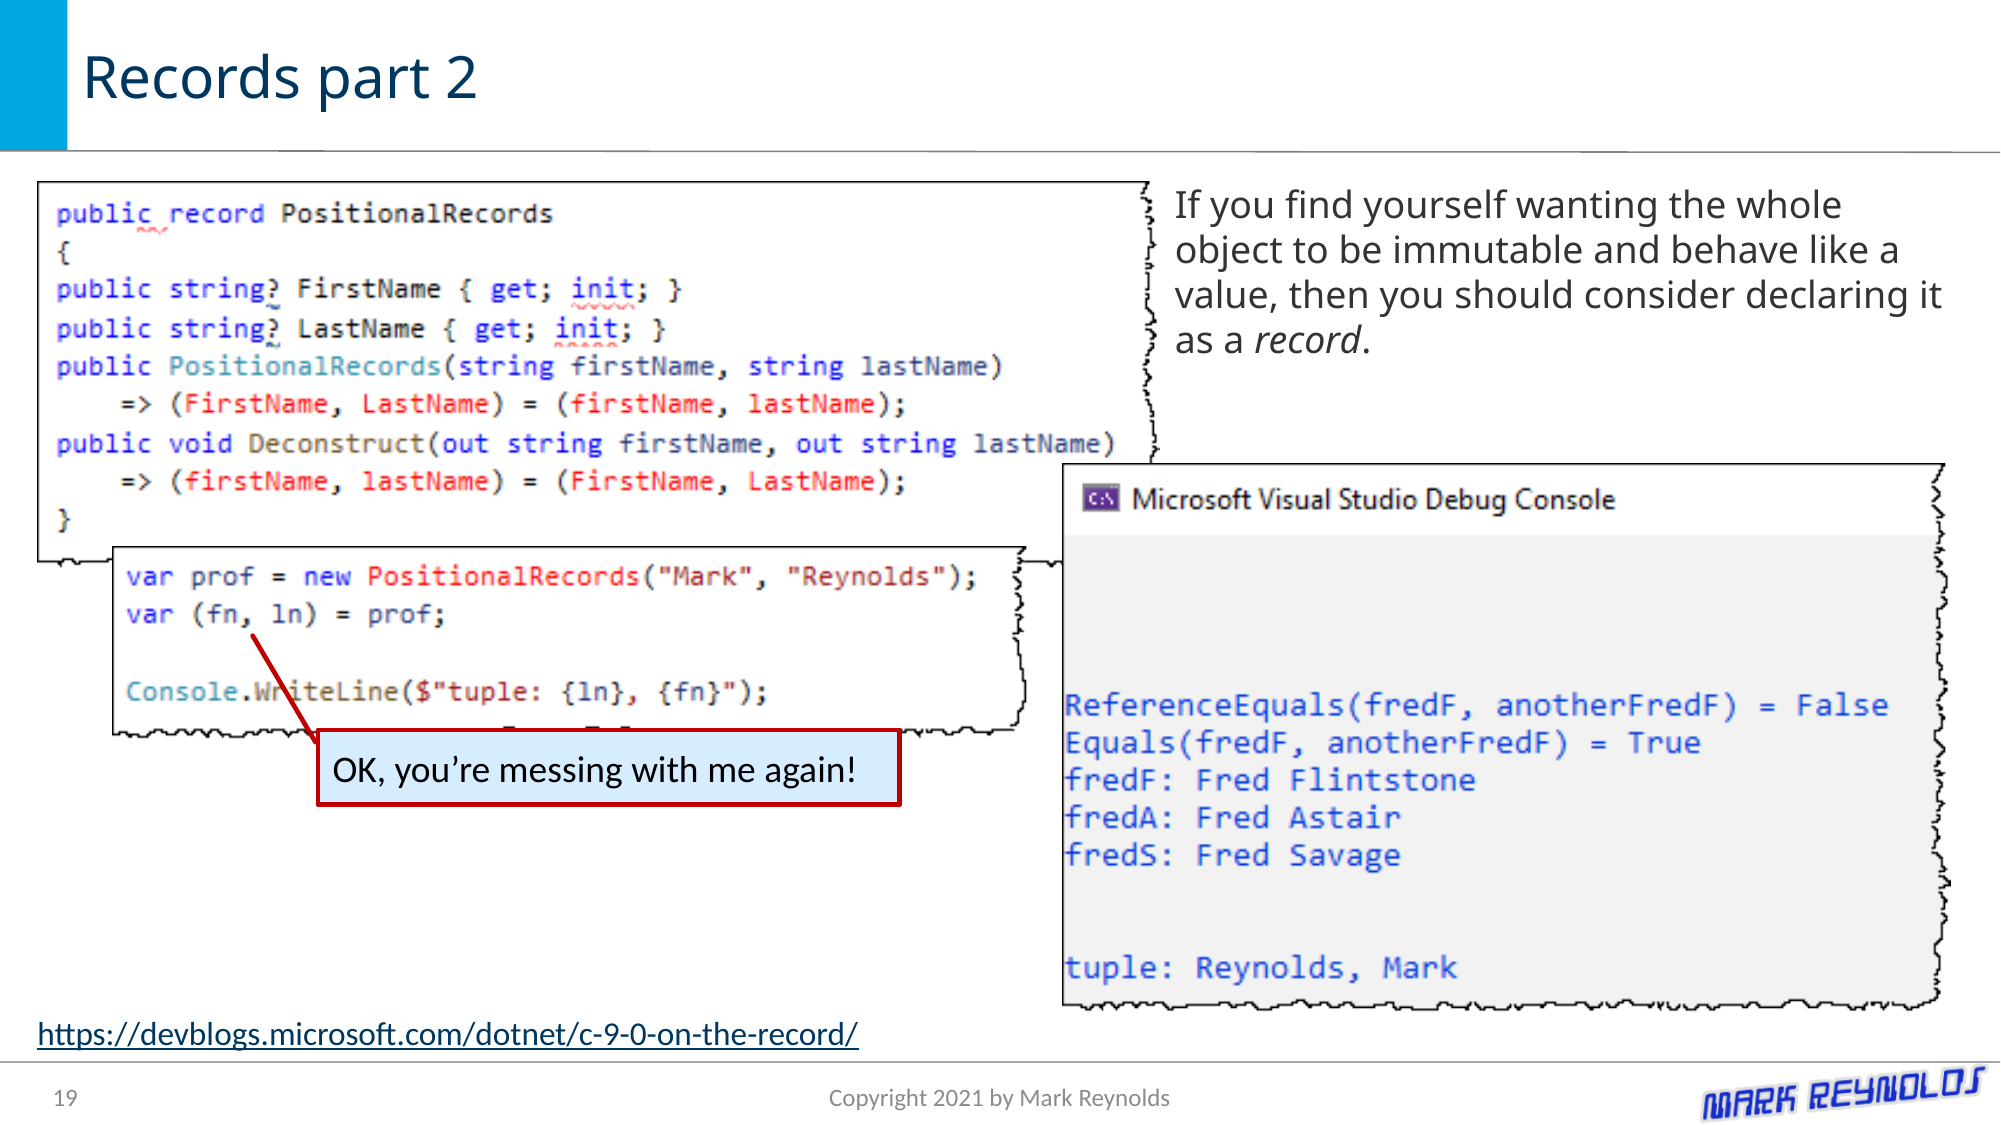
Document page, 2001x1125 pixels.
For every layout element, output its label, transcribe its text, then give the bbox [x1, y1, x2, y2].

slide_number 19 [37, 1073, 113, 1119]
picture [36, 180, 1952, 1015]
footer Copyright 2021 by Mark Reynolds [324, 1073, 1675, 1119]
title Records part 2 [67, 0, 1643, 150]
text_box If you find yourself wanting the whole object to be immutable and behave like a value, then you should consider declaring it as a record. [1160, 173, 1963, 369]
text_box https://devblogs.microsoft.com/dotnet/c-9-0-on-the-record/ [22, 1004, 1823, 1060]
text_box OK, you’re messing with me again! [316, 755, 901, 806]
picture [1695, 1059, 1992, 1125]
